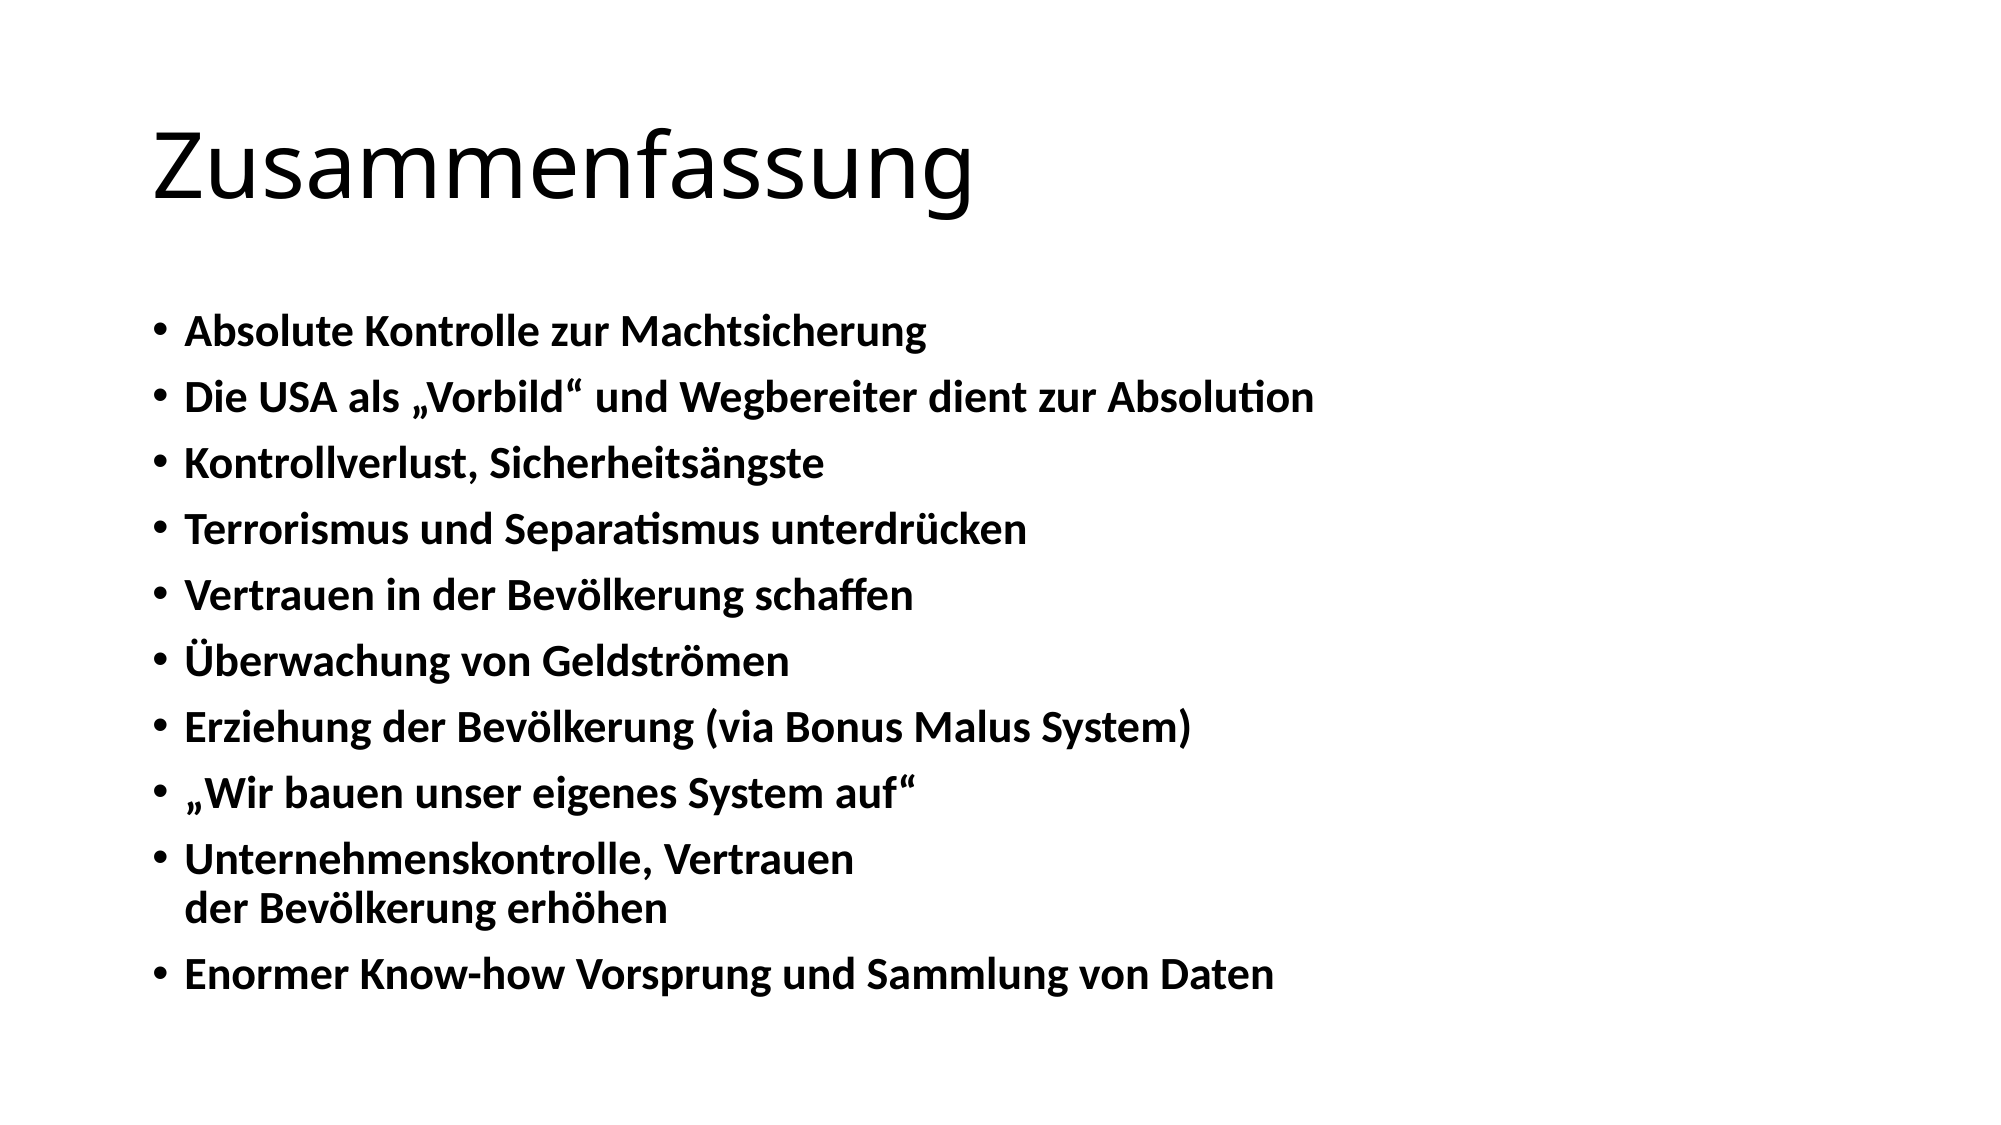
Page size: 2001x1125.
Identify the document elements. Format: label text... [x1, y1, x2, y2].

title Zusammenfassung [137, 59, 1863, 278]
list Absolute Kontrolle zur Machtsicherung Die USA als „Vorbild“ und Wegbereiter dient zur Absolution Kontrollverlust, Sicherheitsängste Terrorismus und Separatismus unterdrücken Vertrauen in der Bevölkerung schaffen Überwachung von Geldströmen Erziehung der Bevölkerung (via Bonus Malus System) „Wir bauen unser eigenes System auf“ Unternehmenskontrolle, Vertrauen der Bevölkerung erhöhen Enormer Know-how Vorsprung und Sammlung von Daten [137, 299, 1863, 1014]
